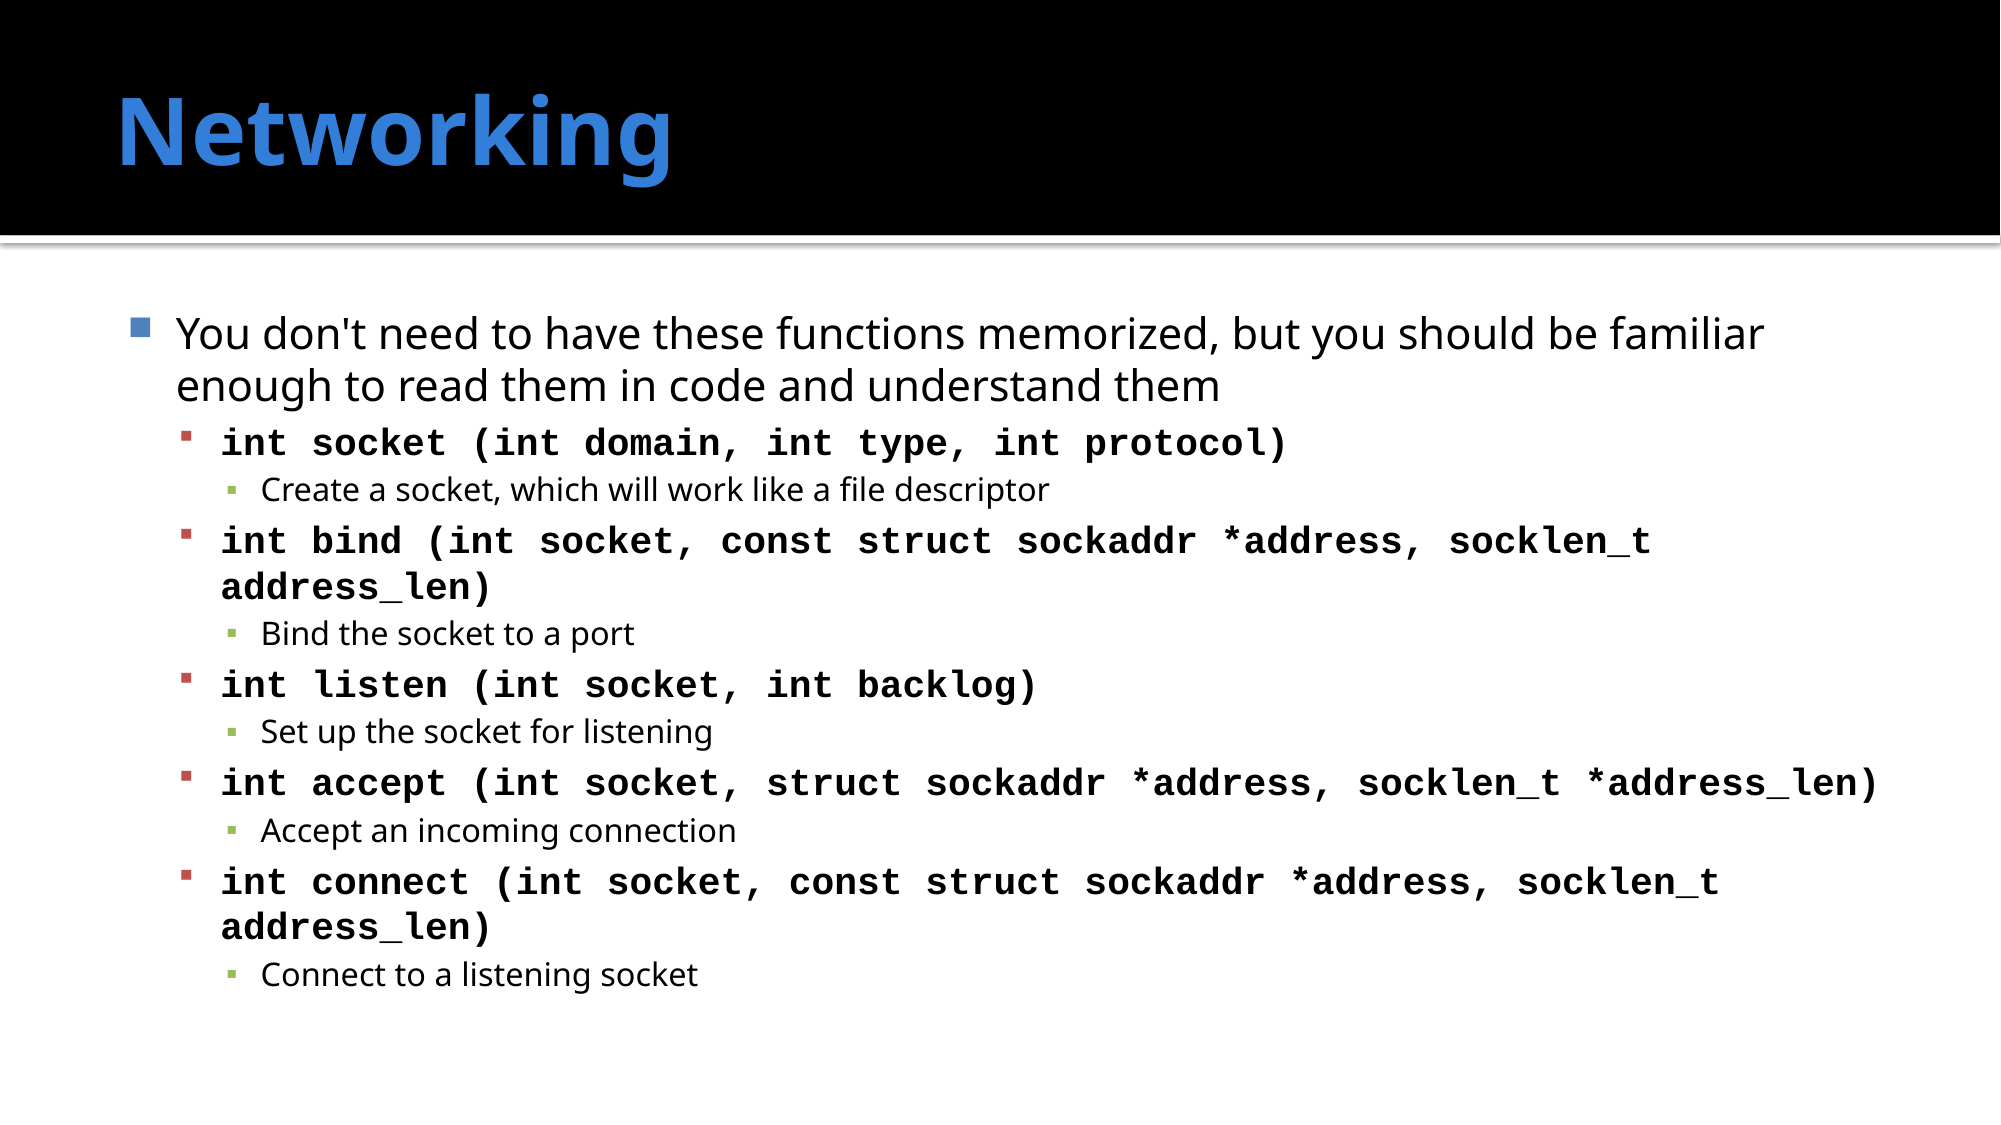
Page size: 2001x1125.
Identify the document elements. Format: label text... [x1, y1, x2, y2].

list You don't need to have these functions memorized, but you should be familiar enough to read them in code and understand them int socket (int domain, int type, int protocol) Create a socket, which will work like a file descriptor int bind (int socket, const struct sockaddr *address, socklen_t address_len) Bind the socket to a port int listen (int socket, int backlog) Set up the socket for listening int accept (int socket, struct sockaddr *address, socklen_t *address_len) Accept an incoming connection int connect (int socket, const struct sockaddr *address, socklen_t address_len) Connect to a listening socket [99, 291, 1900, 1050]
title Networking [99, 25, 1900, 231]
